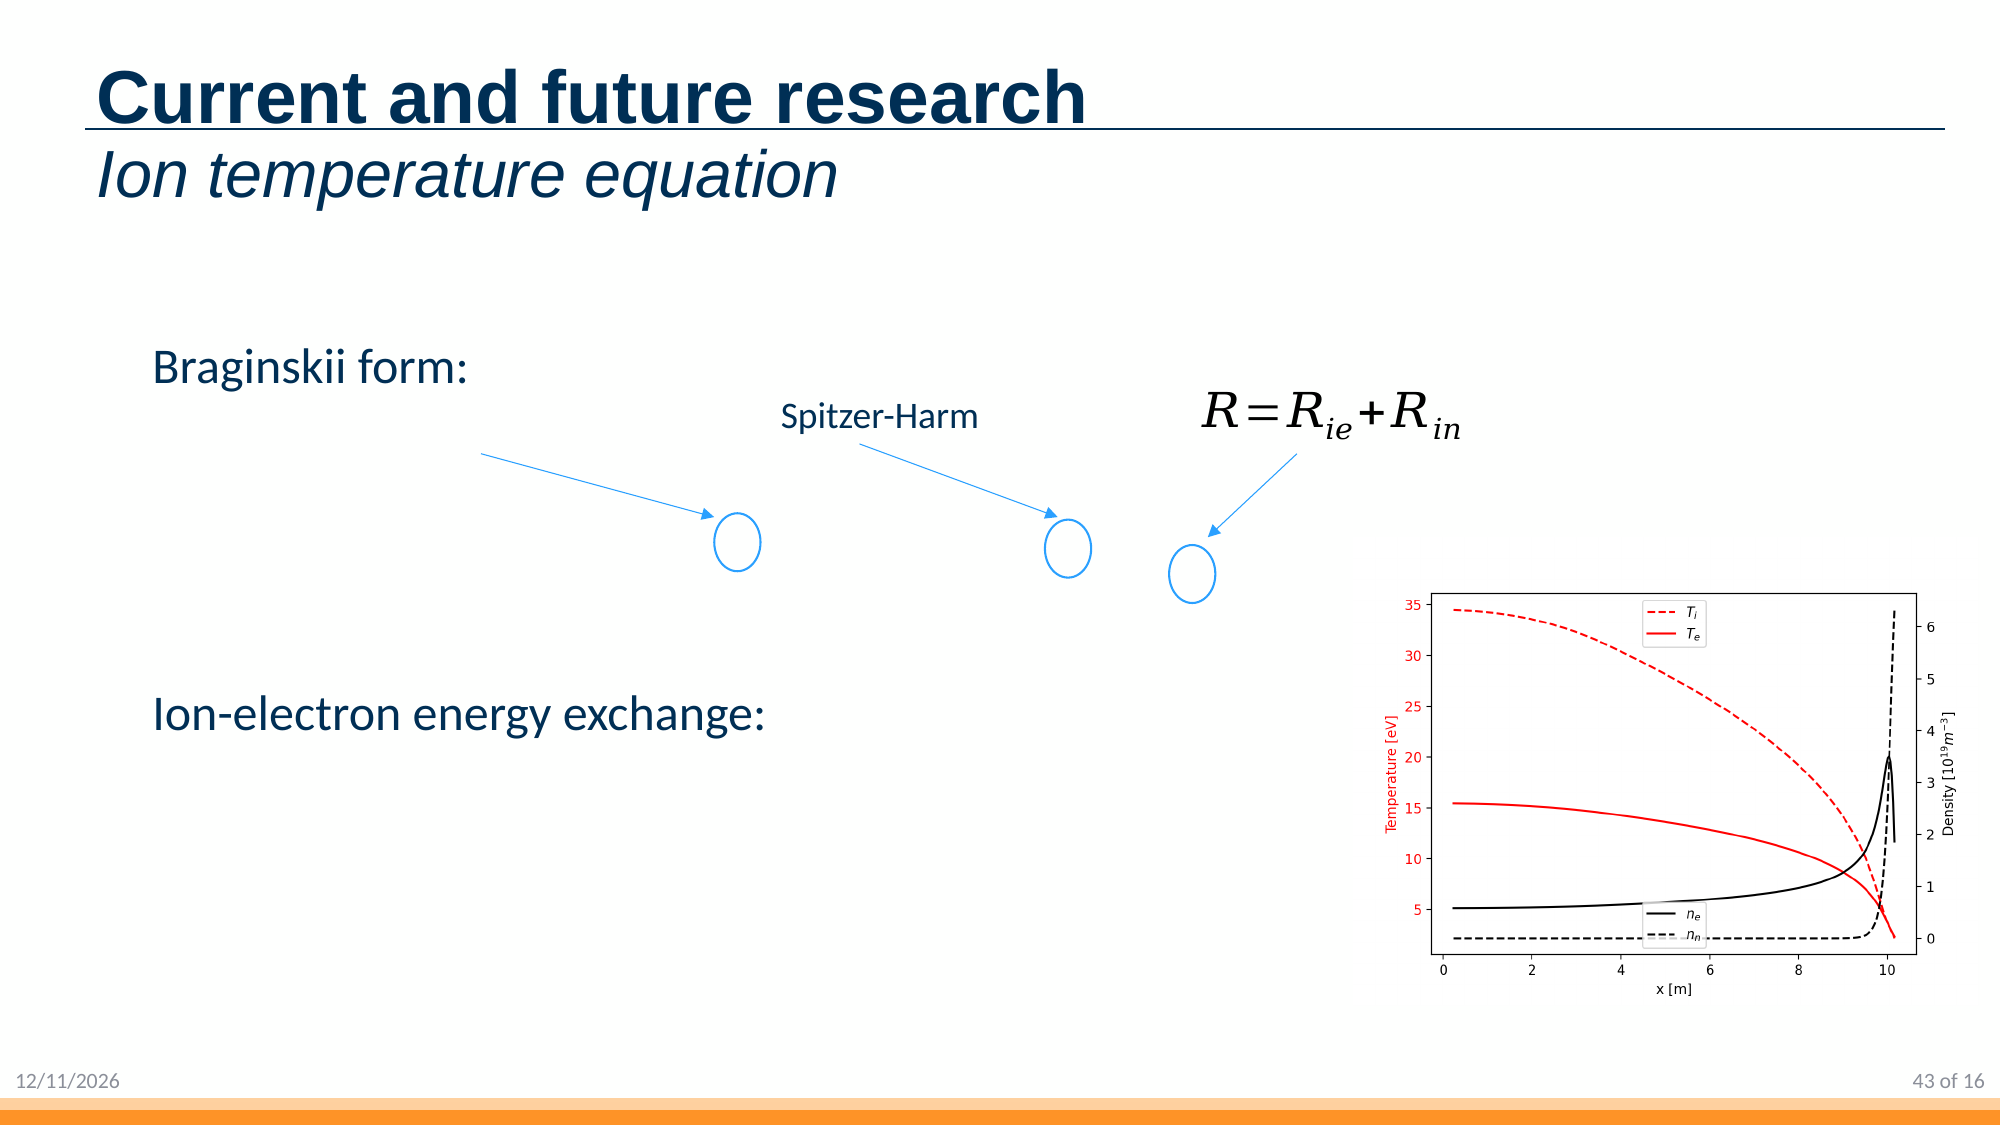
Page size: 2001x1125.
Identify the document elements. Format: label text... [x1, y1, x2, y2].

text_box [1207, 453, 1297, 538]
title Current and future research Ion temperature equation [81, 26, 1948, 245]
text_box [713, 512, 762, 573]
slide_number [0, 1049, 450, 1110]
picture [1353, 537, 1979, 1007]
text_box [1168, 543, 1217, 605]
slide_number 43 of 16 [1550, 1049, 2000, 1110]
text_box Spitzer-Harm [766, 383, 995, 444]
text_box [1043, 518, 1093, 579]
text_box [859, 443, 1058, 518]
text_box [480, 453, 715, 518]
picture [0, 1098, 2000, 1125]
